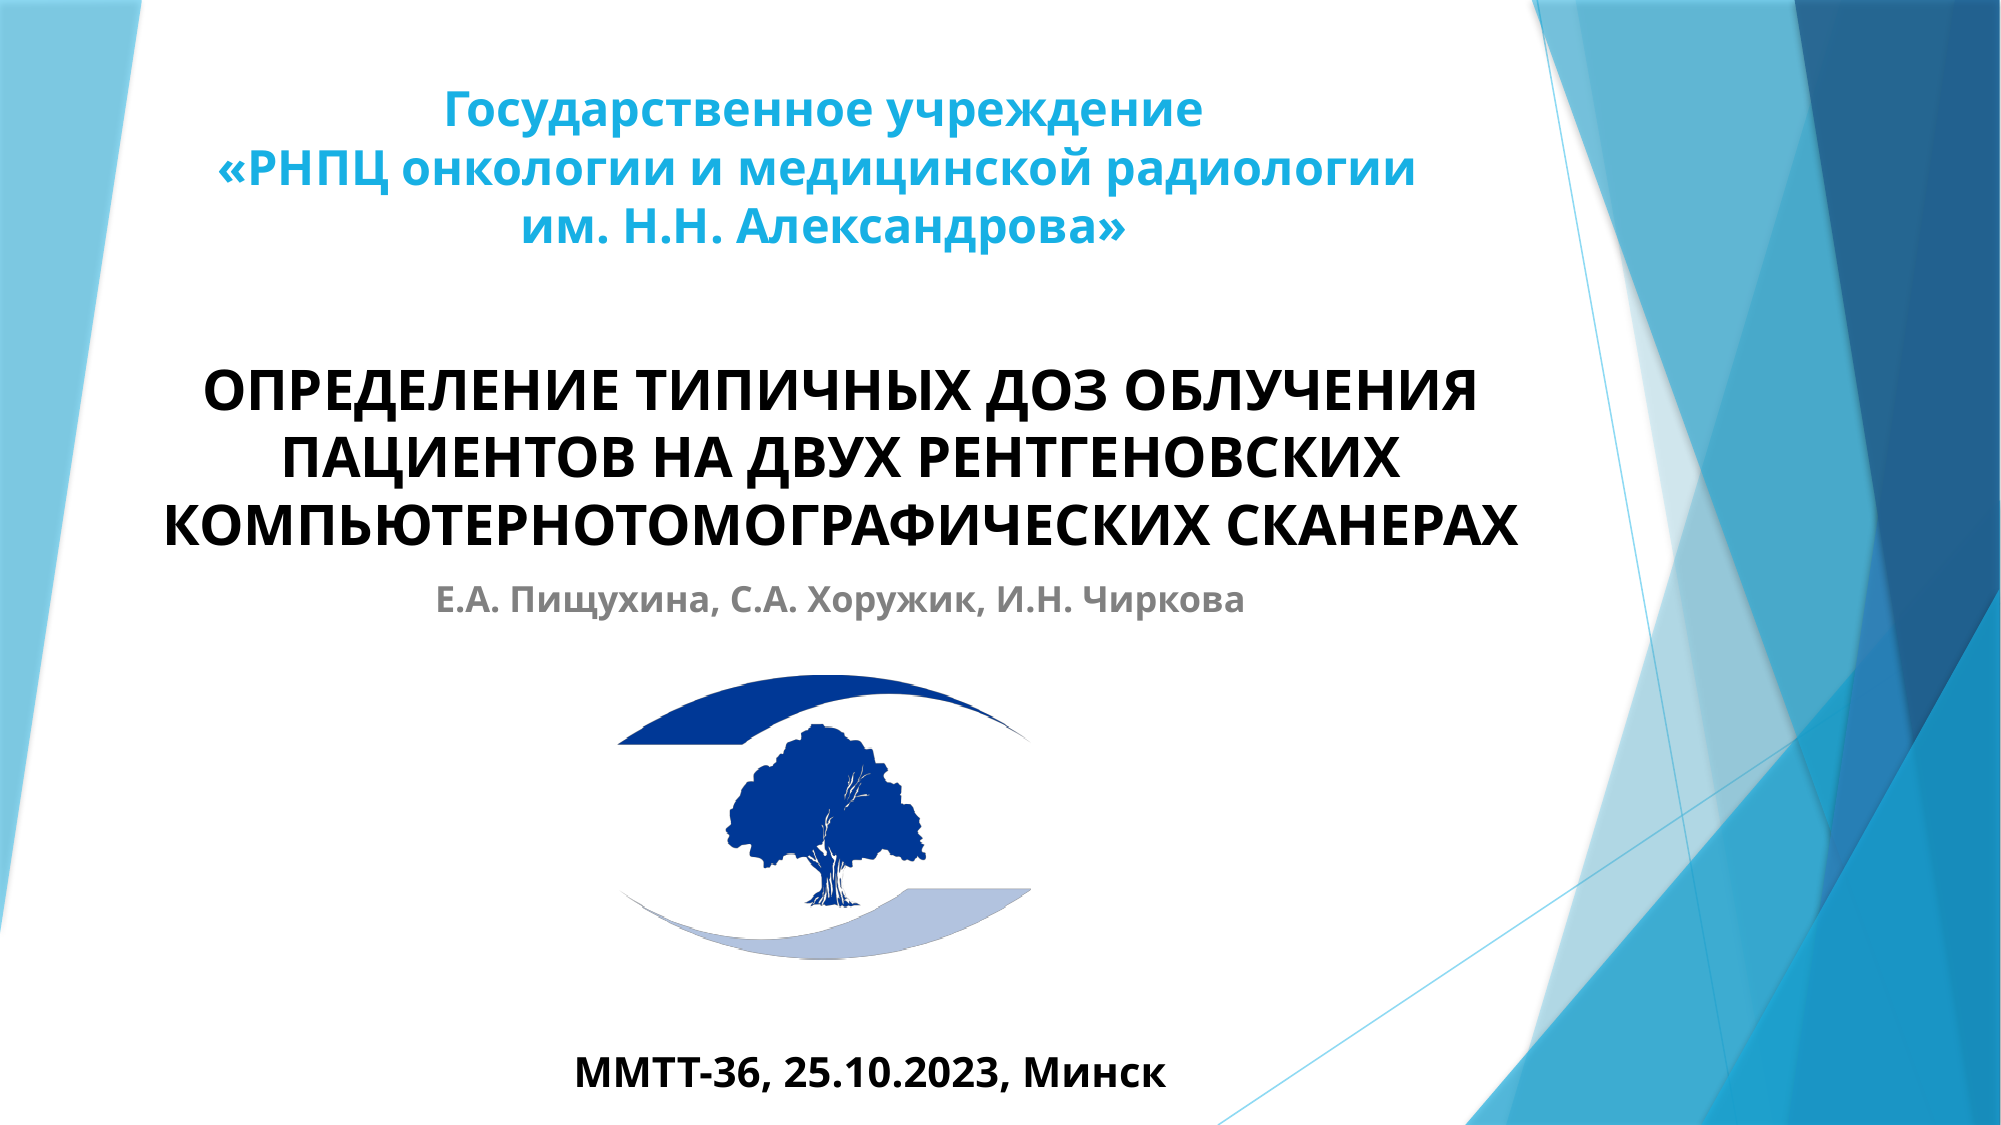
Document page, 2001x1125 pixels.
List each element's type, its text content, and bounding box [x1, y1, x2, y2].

text_box ММТТ-36, 25.10.2023, Минск [558, 1038, 1182, 1103]
subtitle ОПРЕДЕЛЕНИЕ ТИПИЧНЫХ ДОЗ ОБЛУЧЕНИЯ ПАЦИЕНТОВ НА ДВУХ РЕНТГЕНОВСКИХ КОМПЬЮТЕРНОТОМОГРАФИЧЕСКИХ СКАНЕРАХ Е.А. Пищухина, С.А. Хоружик, И.Н. Чиркова [107, 347, 1574, 627]
title Государственное учреждение «РНПЦ онкологии и медицинской радиологии им. Н.Н. Александрова» [73, 68, 1574, 339]
picture [617, 674, 1031, 961]
